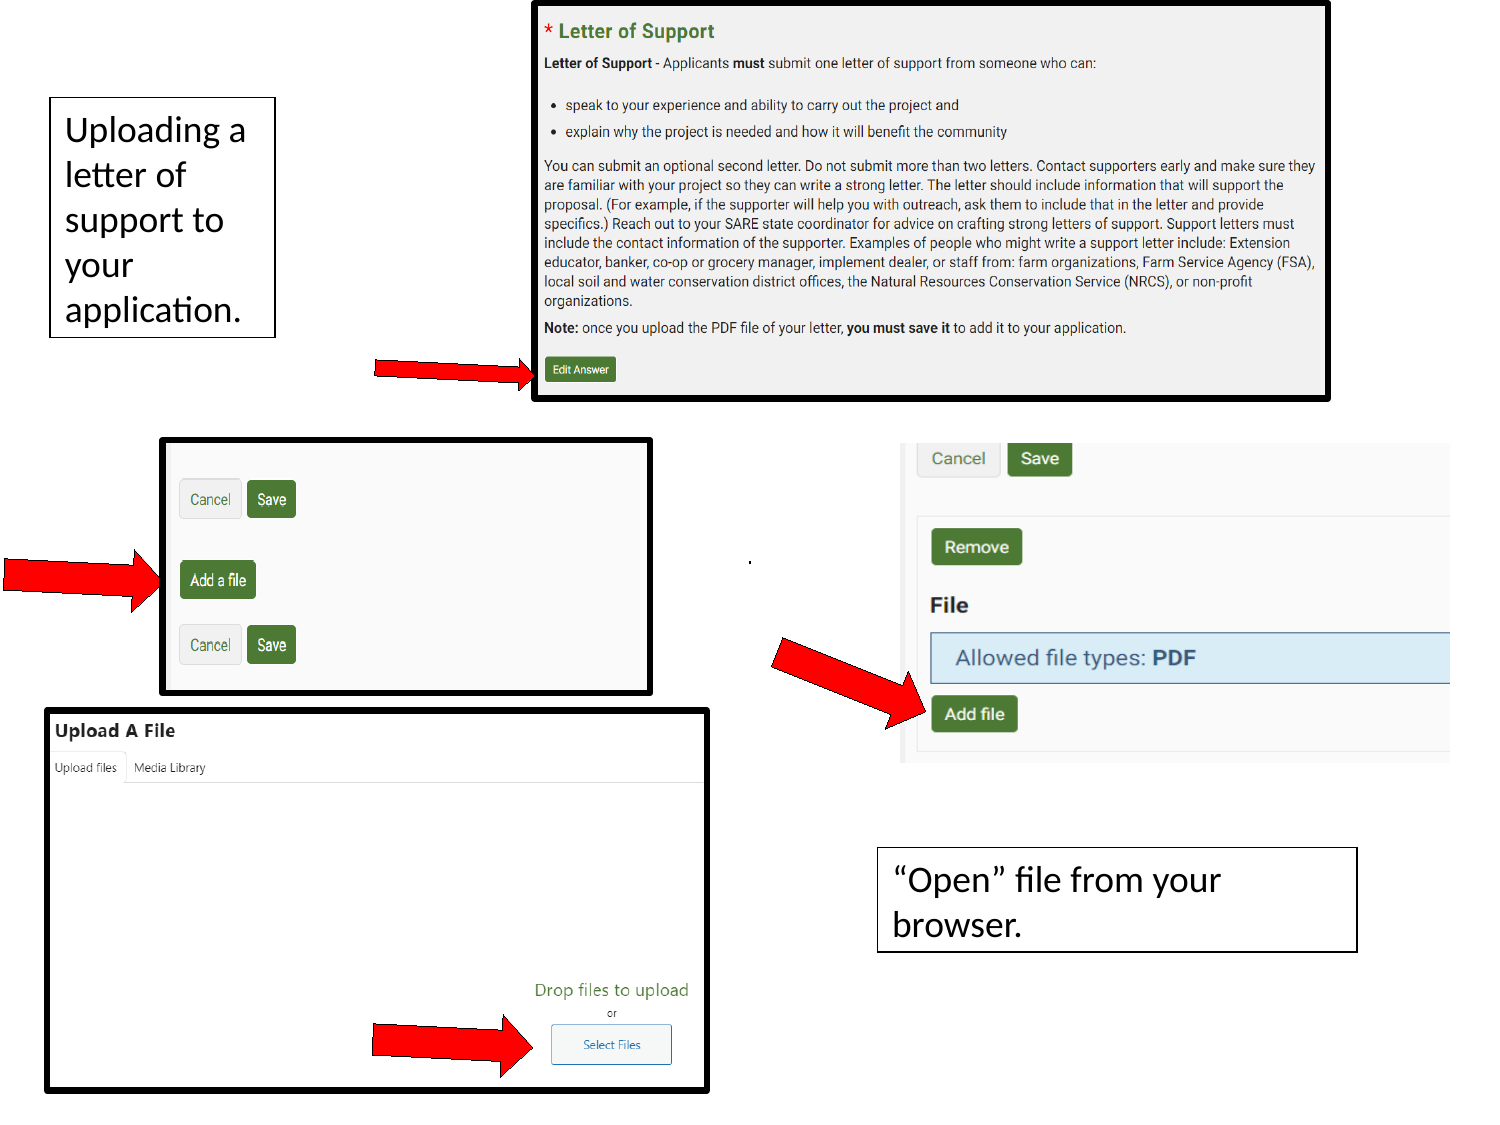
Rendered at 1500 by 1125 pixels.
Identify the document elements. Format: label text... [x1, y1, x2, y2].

text_box Uploading a letter of support to your application. [49, 97, 275, 338]
text_box [3, 549, 159, 613]
text_box [771, 637, 894, 730]
picture [537, 5, 1325, 396]
picture [49, 713, 704, 1088]
picture [899, 443, 1451, 763]
text_box “Open” file from your browser. [877, 847, 1357, 953]
picture [165, 443, 648, 691]
text_box [374, 358, 532, 391]
